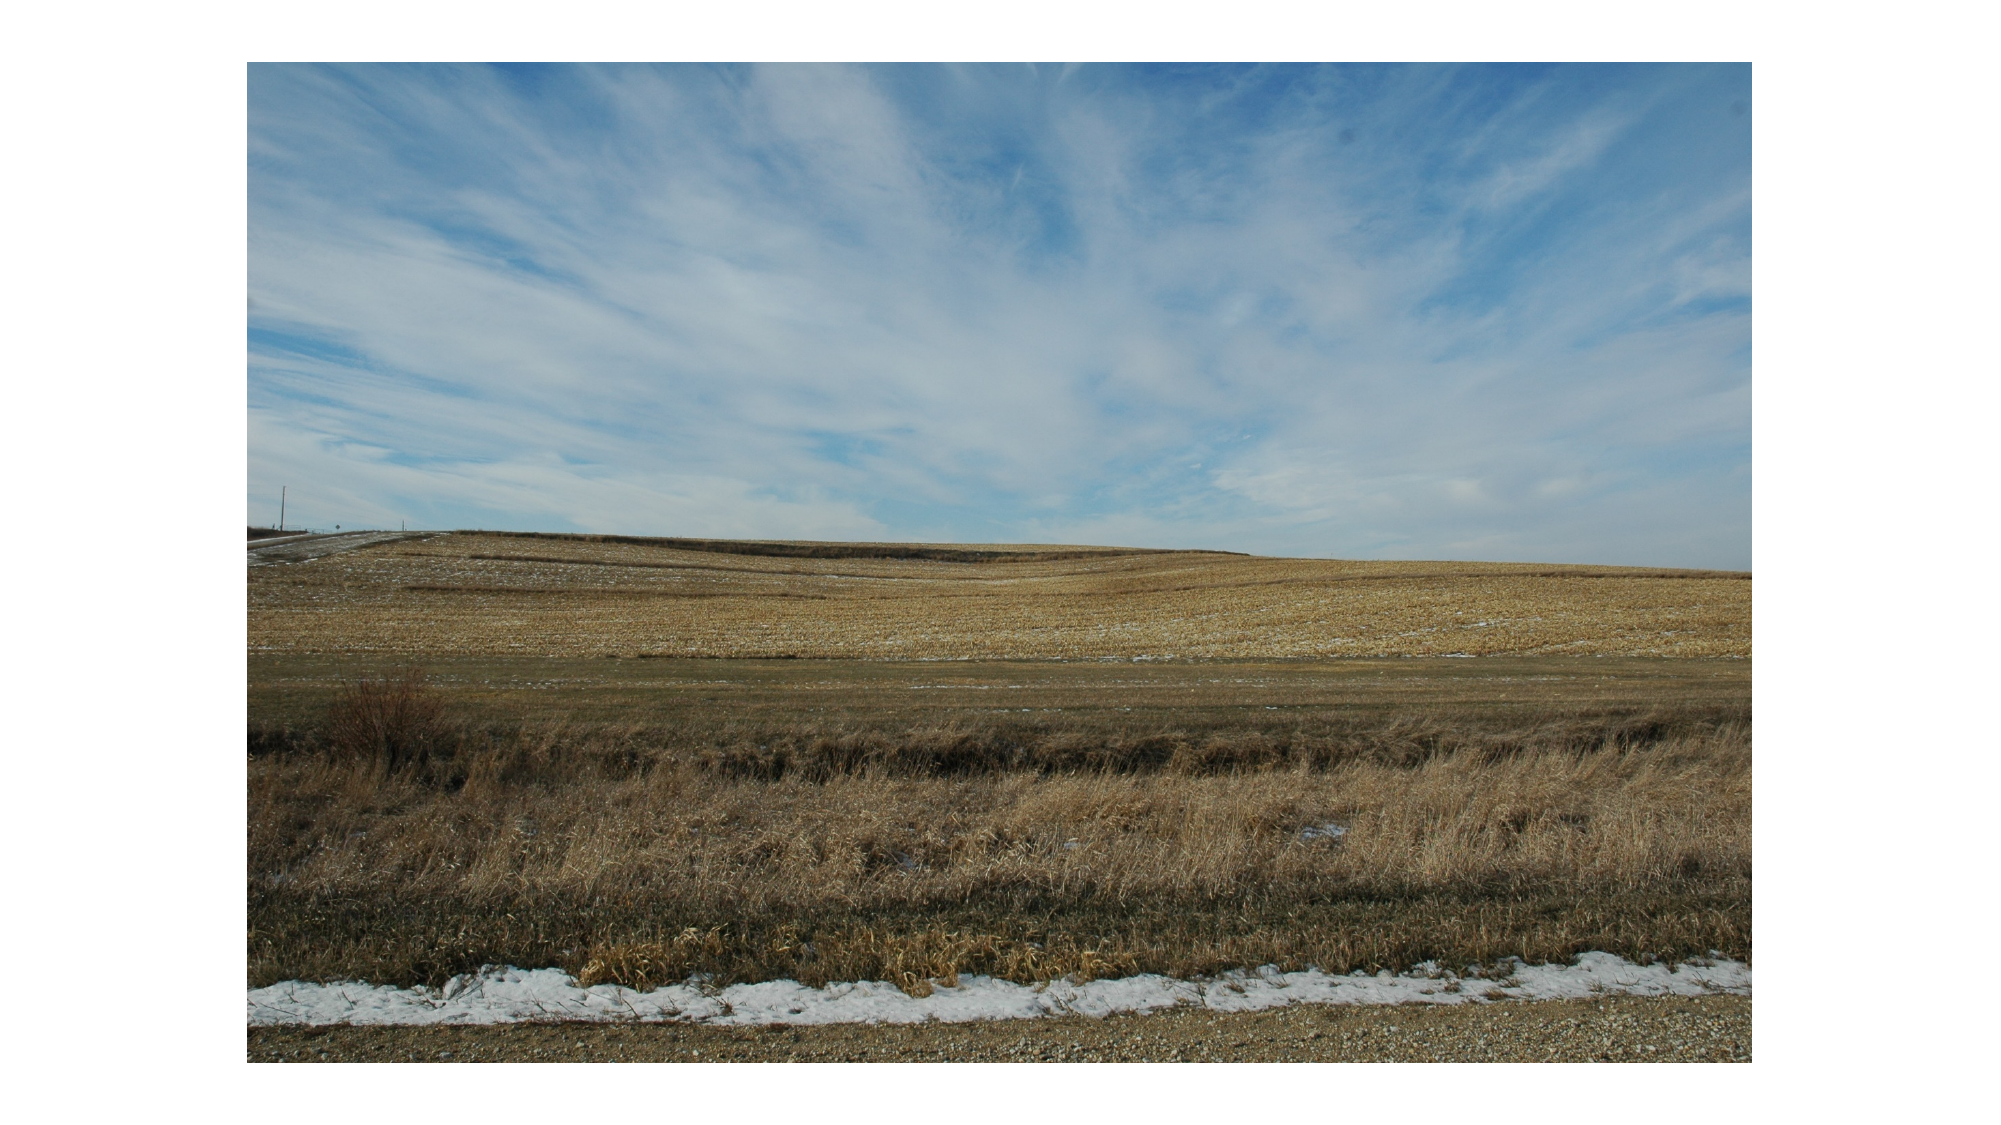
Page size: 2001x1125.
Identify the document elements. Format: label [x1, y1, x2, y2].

picture [247, 62, 1752, 1063]
